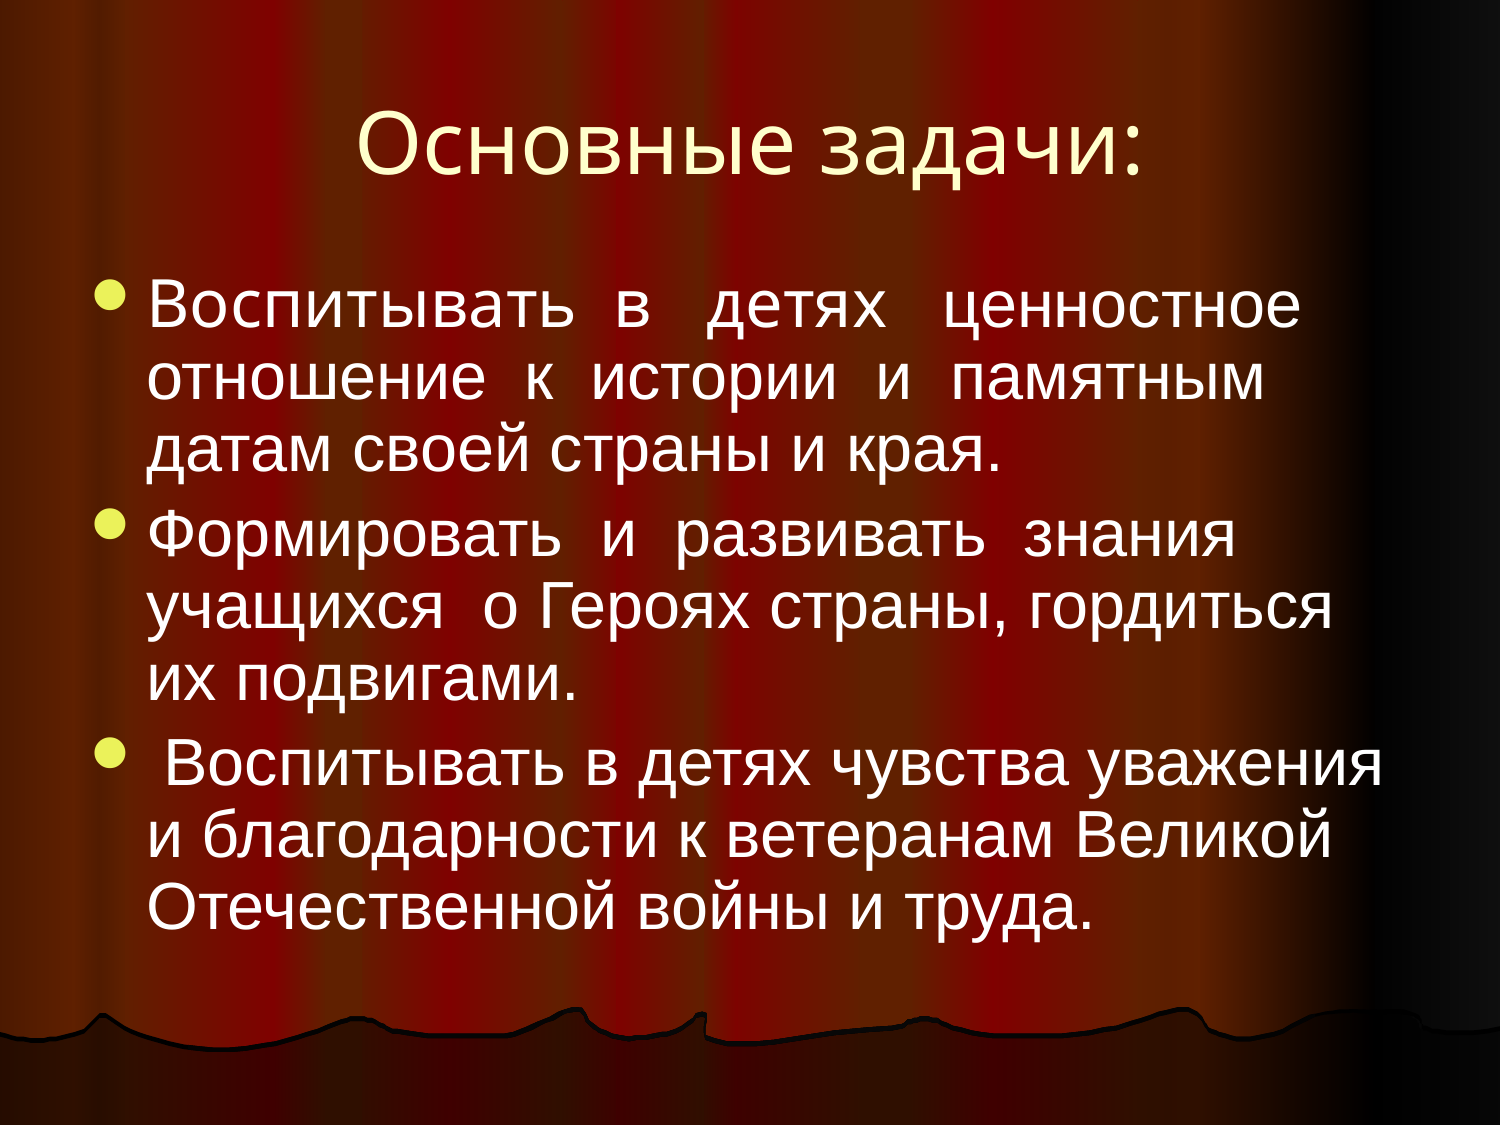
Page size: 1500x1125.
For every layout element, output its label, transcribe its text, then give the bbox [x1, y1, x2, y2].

list Воспитывать в детях ценностное отношение к истории и памятным датам своей страны и края. Формировать и развивать знания учащихся о Героях страны, гордиться их подвигами. Воспитывать в детях чувства уважения и благодарности к ветеранам Великой Отечественной войны и труда. [74, 262, 1426, 1006]
title Основные задачи: [74, 45, 1426, 233]
